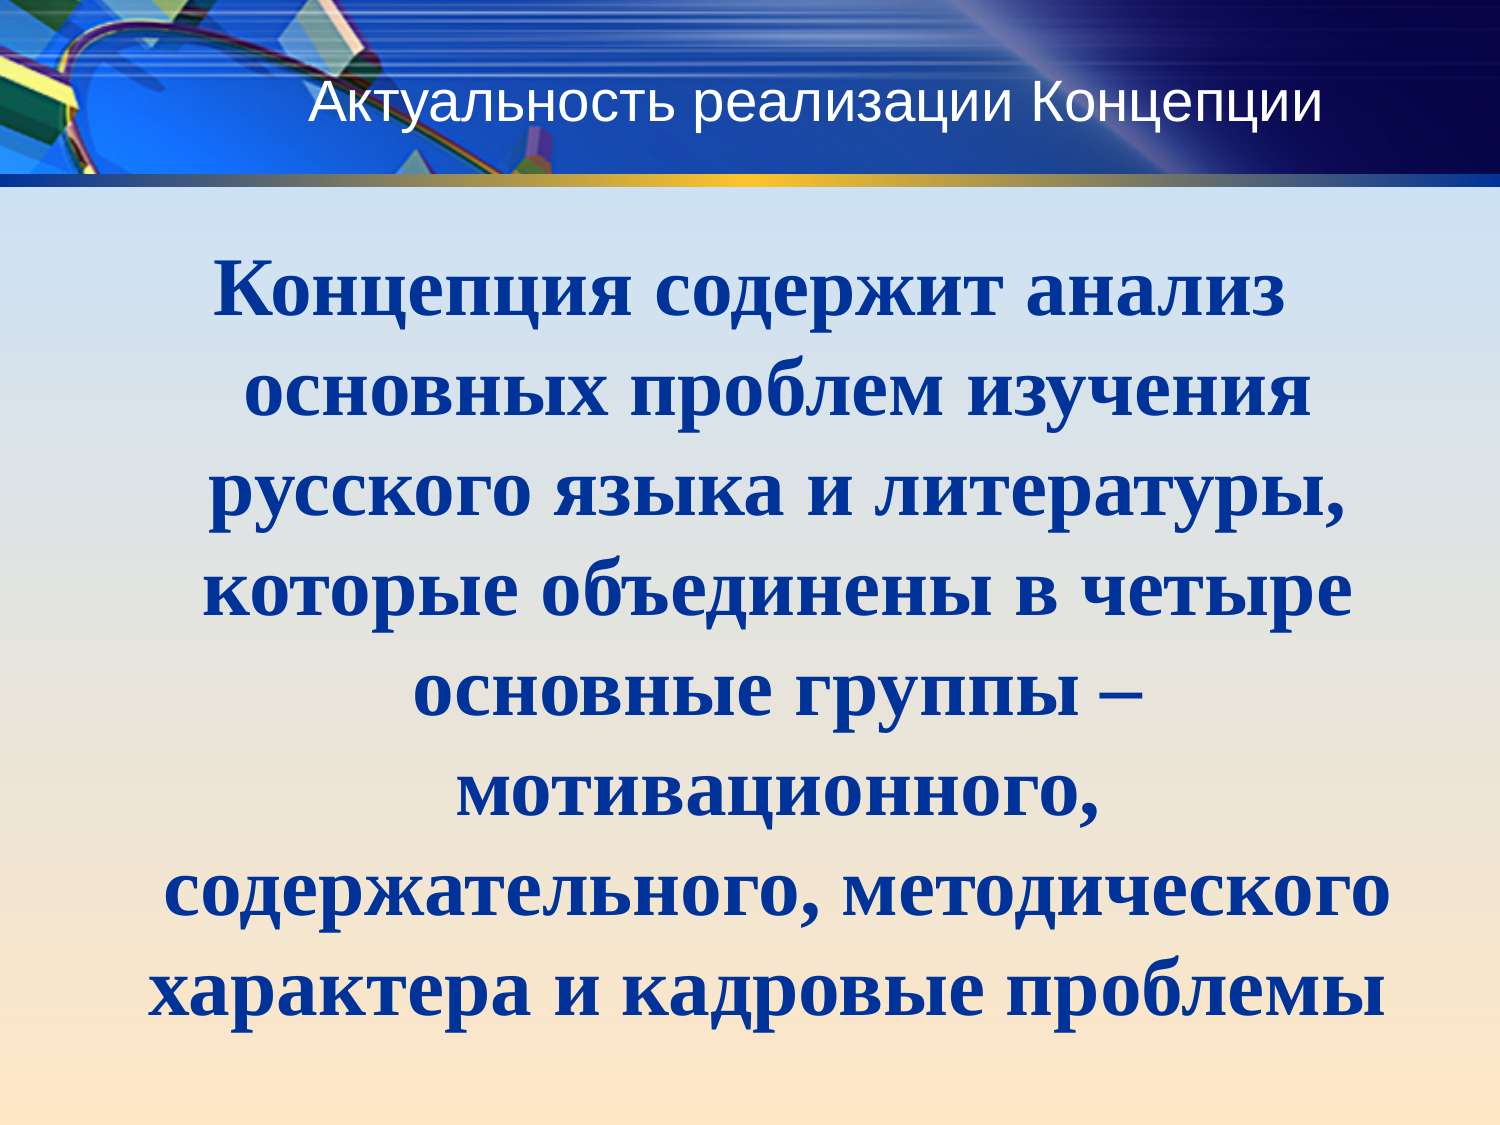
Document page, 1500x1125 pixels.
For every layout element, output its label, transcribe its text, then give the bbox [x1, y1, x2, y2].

picture [0, 0, 1500, 175]
title Актуальность реализации Концепции [162, 52, 1471, 145]
list Концепция содержит анализ основных проблем изучения русского языка и литературы, которые объединены в четыре основные группы – мотивационного, содержательного, методического характера и кадровые проблемы [75, 224, 1425, 1086]
